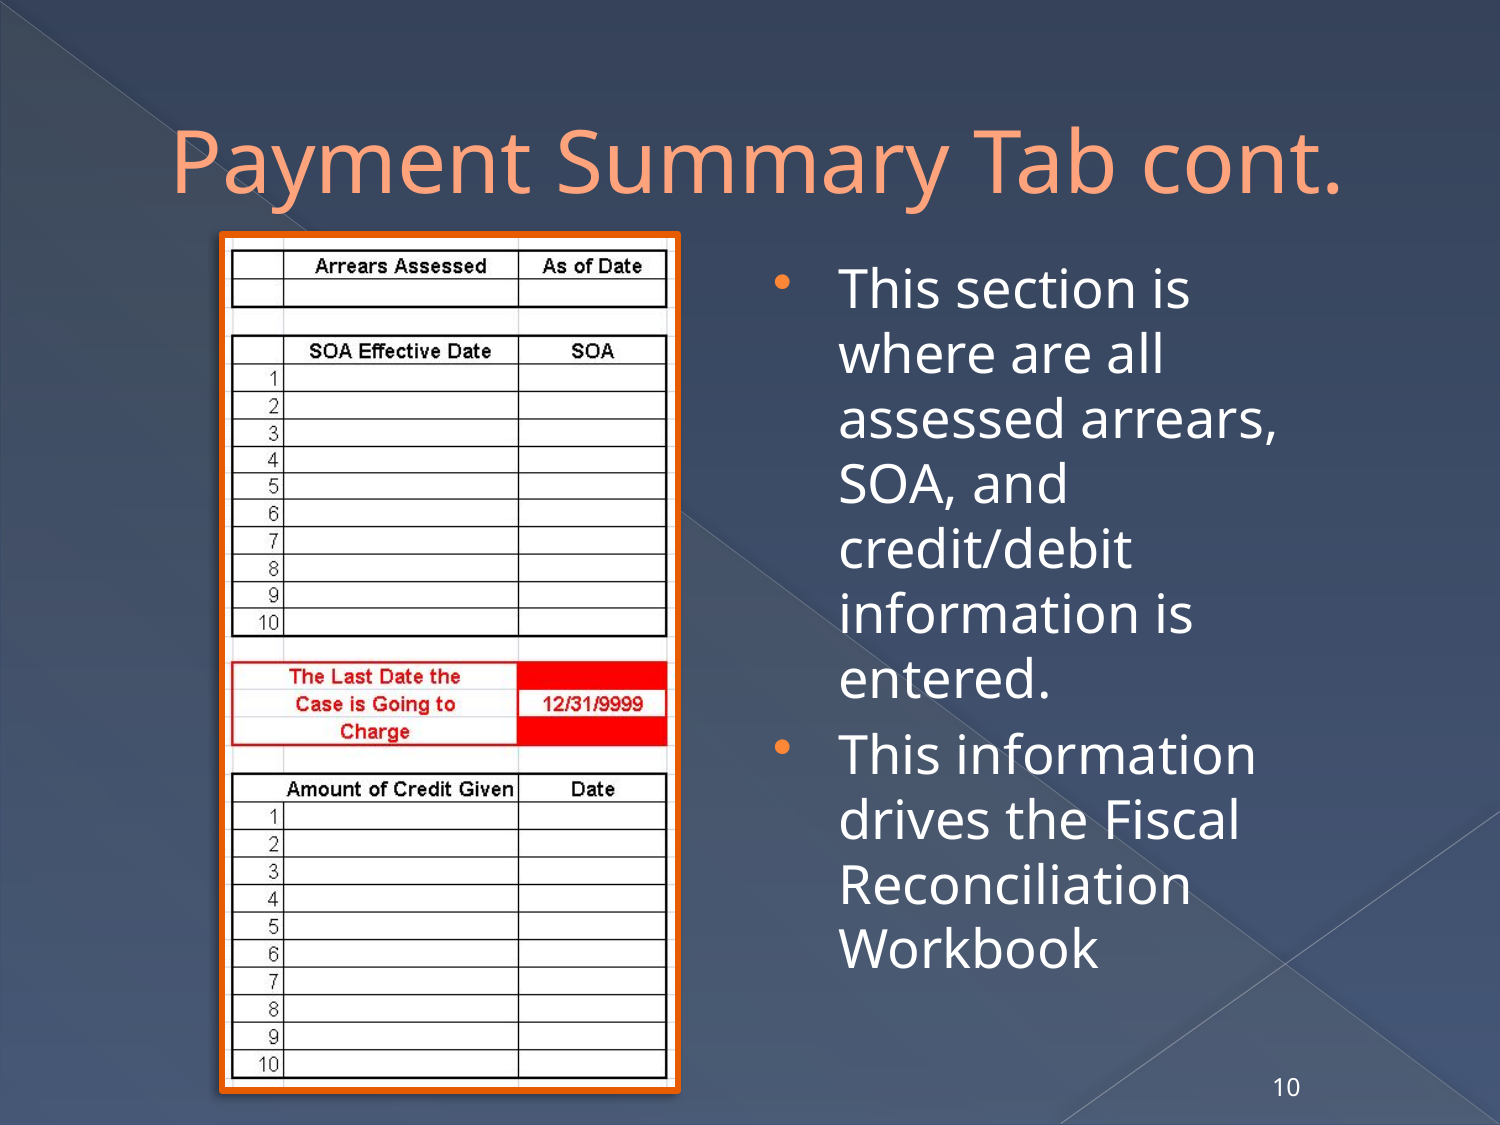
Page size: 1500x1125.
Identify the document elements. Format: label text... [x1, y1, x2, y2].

list This section is where are all assessed arrears, SOA, and credit/debit information is entered. This information drives the Fiscal Reconciliation Workbook [750, 247, 1338, 1063]
title Payment Summary Tab cont. [75, 43, 1425, 274]
picture [224, 237, 676, 1088]
slide_number 10 [1245, 1063, 1328, 1113]
